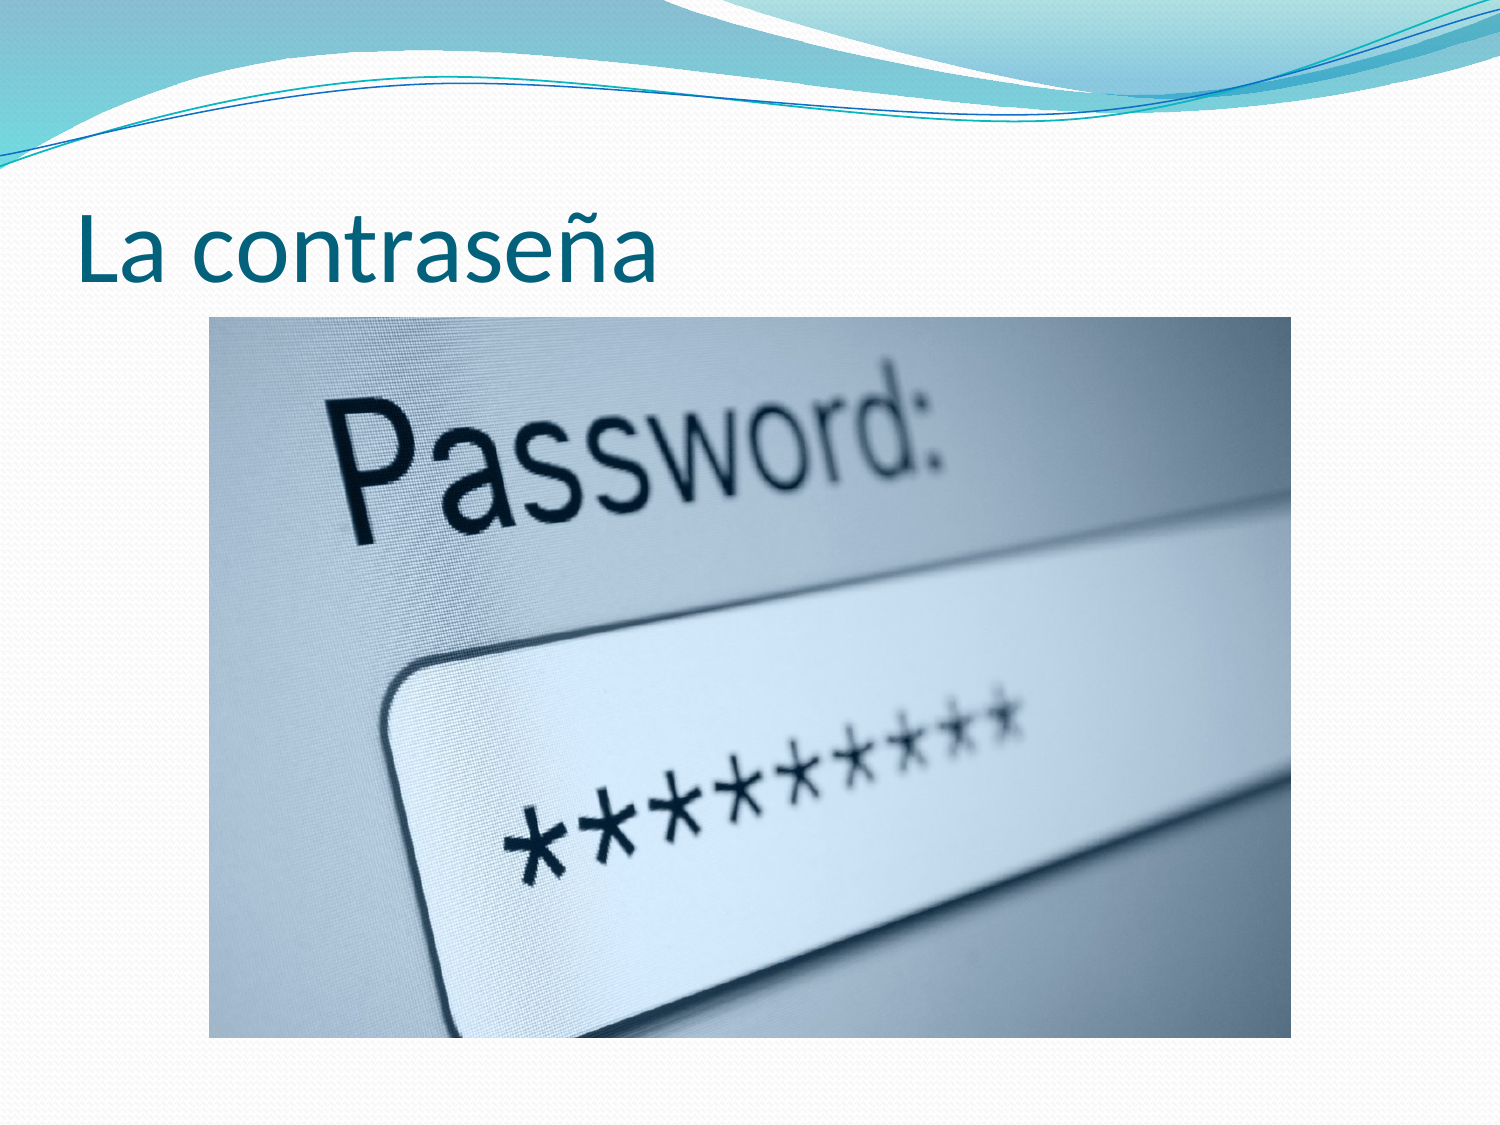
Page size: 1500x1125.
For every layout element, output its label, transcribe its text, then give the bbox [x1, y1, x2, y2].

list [209, 317, 1291, 1038]
title La contraseña [75, 115, 1425, 303]
